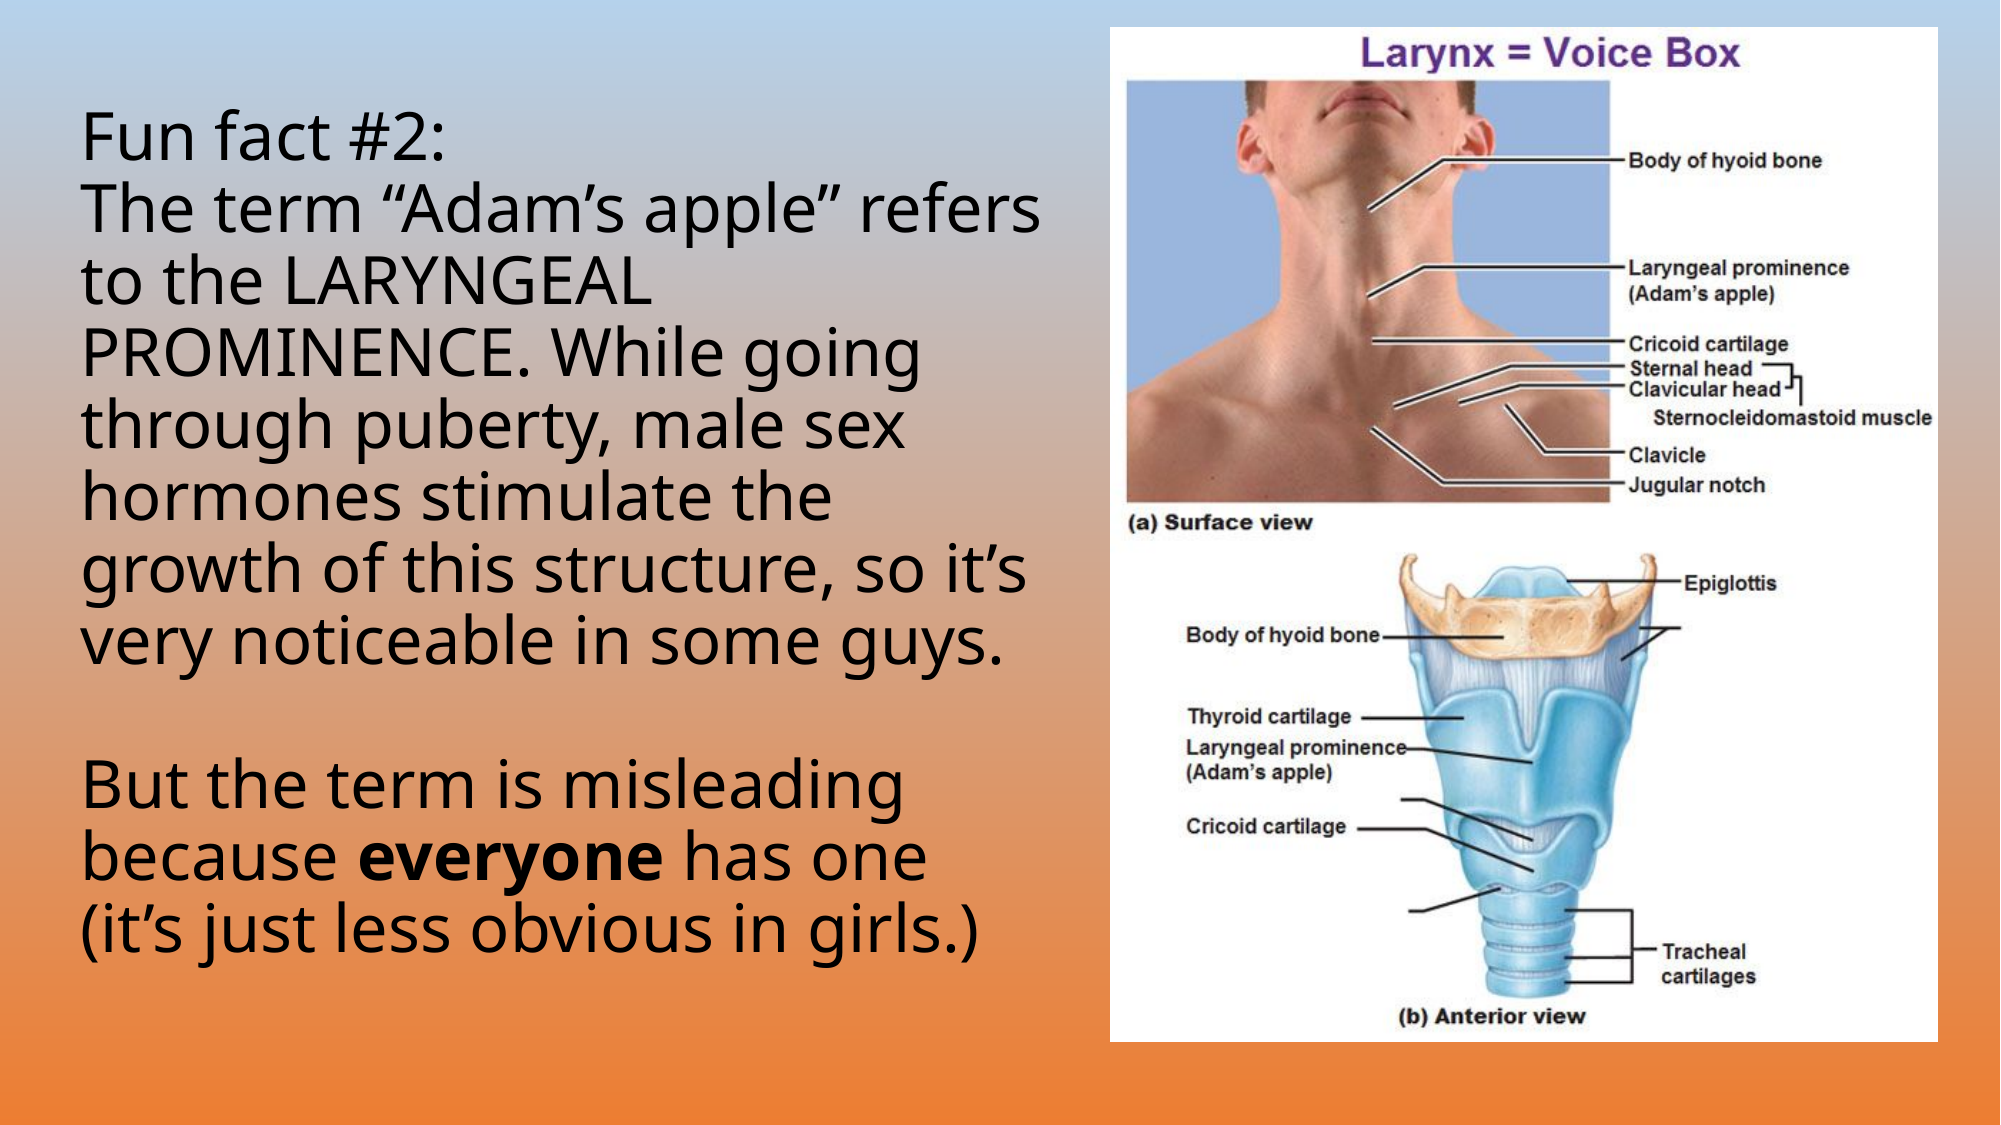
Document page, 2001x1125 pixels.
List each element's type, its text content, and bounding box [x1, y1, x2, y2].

picture [1110, 27, 1938, 1042]
title Fun fact #2: The term “Adam’s apple” refers to the LARYNGEAL PROMINENCE. While going through puberty, male sex hormones stimulate the growth of this structure, so it’s very noticeable in some guys. But the term is misleading because everyone has one (it’s just less obvious in girls.) [65, 426, 1063, 644]
